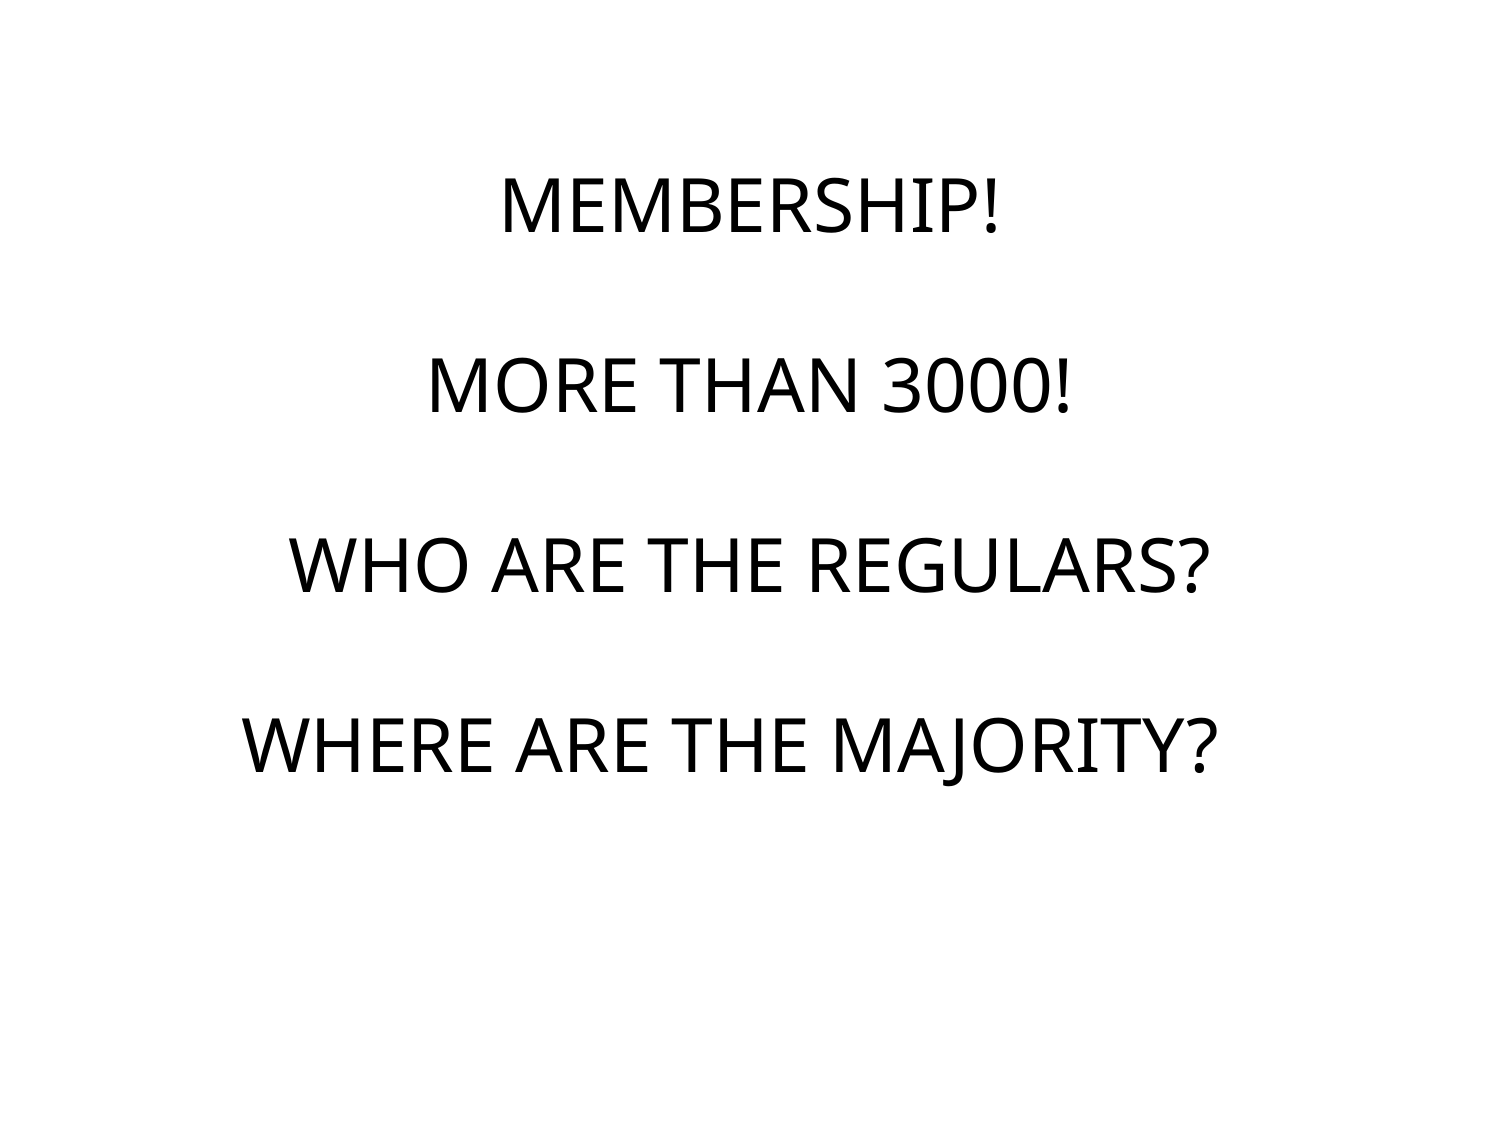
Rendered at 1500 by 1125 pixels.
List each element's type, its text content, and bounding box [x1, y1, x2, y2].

text_box MEMBERSHIP! MORE THAN 3000! WHO ARE THE REGULARS? WHERE ARE THE MAJORITY? [99, 149, 1400, 885]
